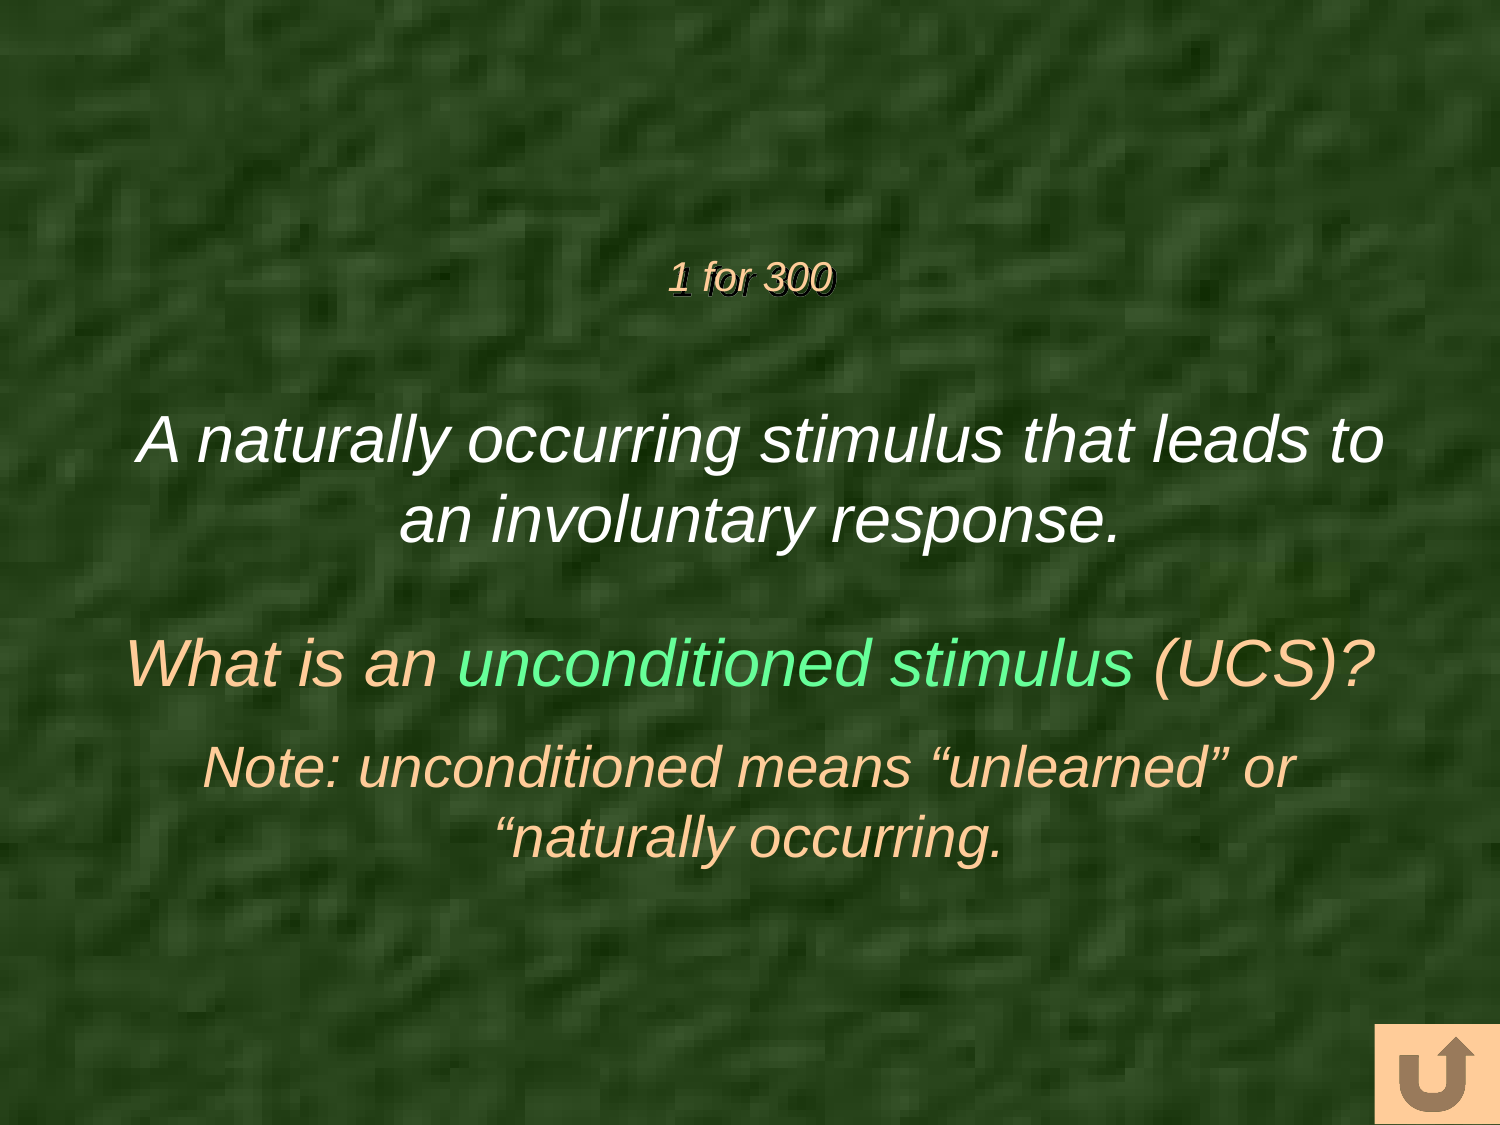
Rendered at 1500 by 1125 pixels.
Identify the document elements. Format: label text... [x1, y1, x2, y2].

text_box [1374, 1024, 1500, 1125]
title 1 for 300 [600, 249, 900, 300]
text_box A naturally occurring stimulus that leads to an involuntary response. [87, 388, 1438, 563]
text_box What is an unconditioned stimulus (UCS)? Note: unconditioned means “unlearned” or “naturally occurring. [87, 612, 1413, 877]
picture [0, 0, 1500, 1125]
